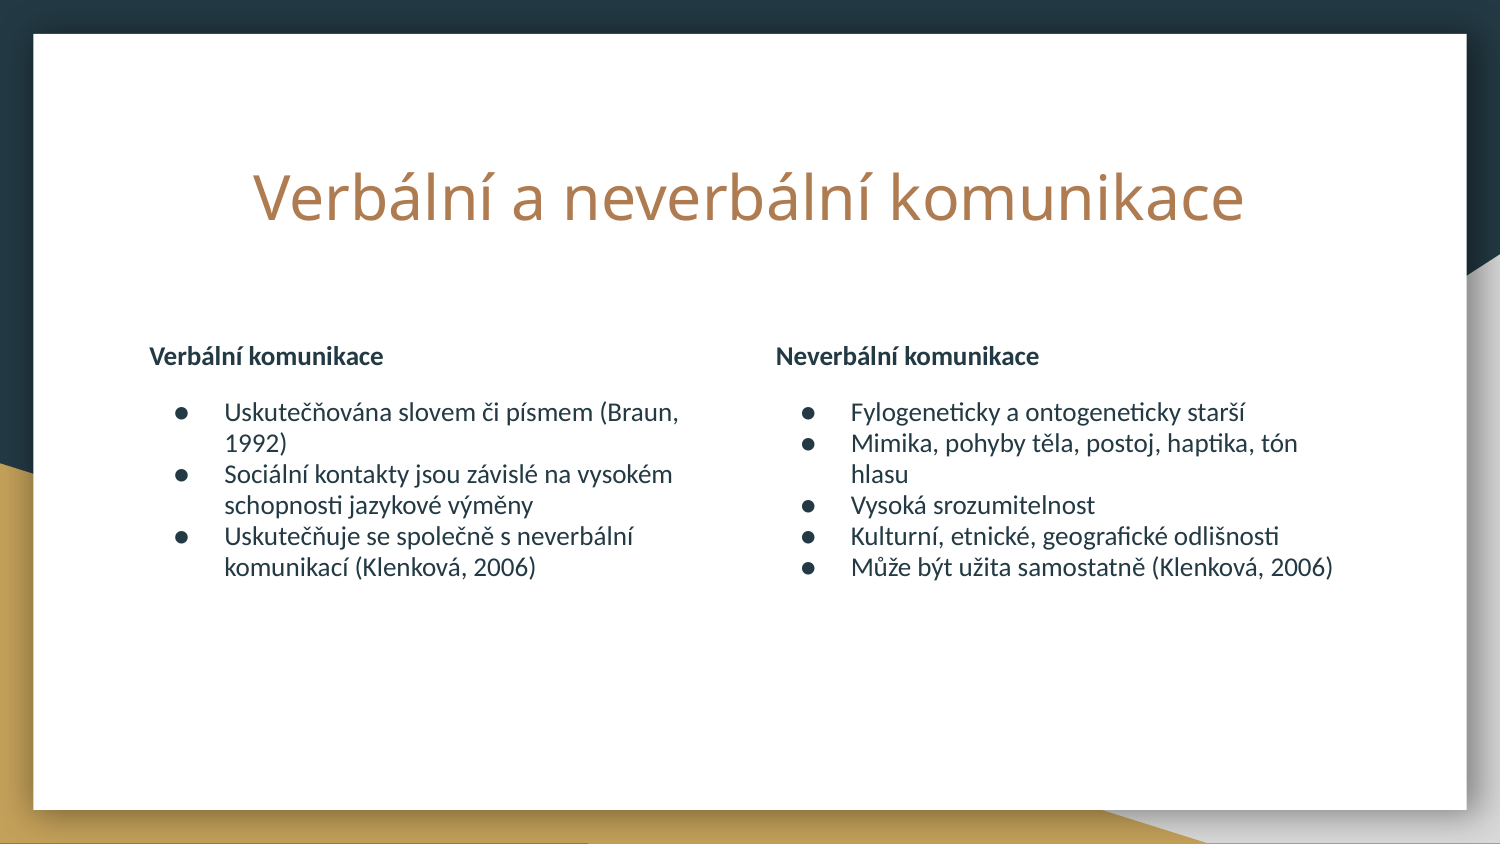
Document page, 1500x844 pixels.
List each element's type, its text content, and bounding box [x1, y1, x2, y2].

title Verbální a neverbální komunikace [134, 138, 1366, 296]
list Neverbální komunikace Fylogeneticky a ontogeneticky starší Mimika, pohyby těla, postoj, haptika, tón hlasu Vysoká srozumitelnost Kulturní, etnické, geografické odlišnosti Může být užita samostatně (Klenková, 2006) [760, 326, 1366, 729]
list Verbální komunikace Uskutečňována slovem či písmem (Braun, 1992) Sociální kontakty jsou závislé na vysokém schopnosti jazykové výměny Uskutečňuje se společně s neverbální komunikací (Klenková, 2006) [134, 326, 739, 729]
